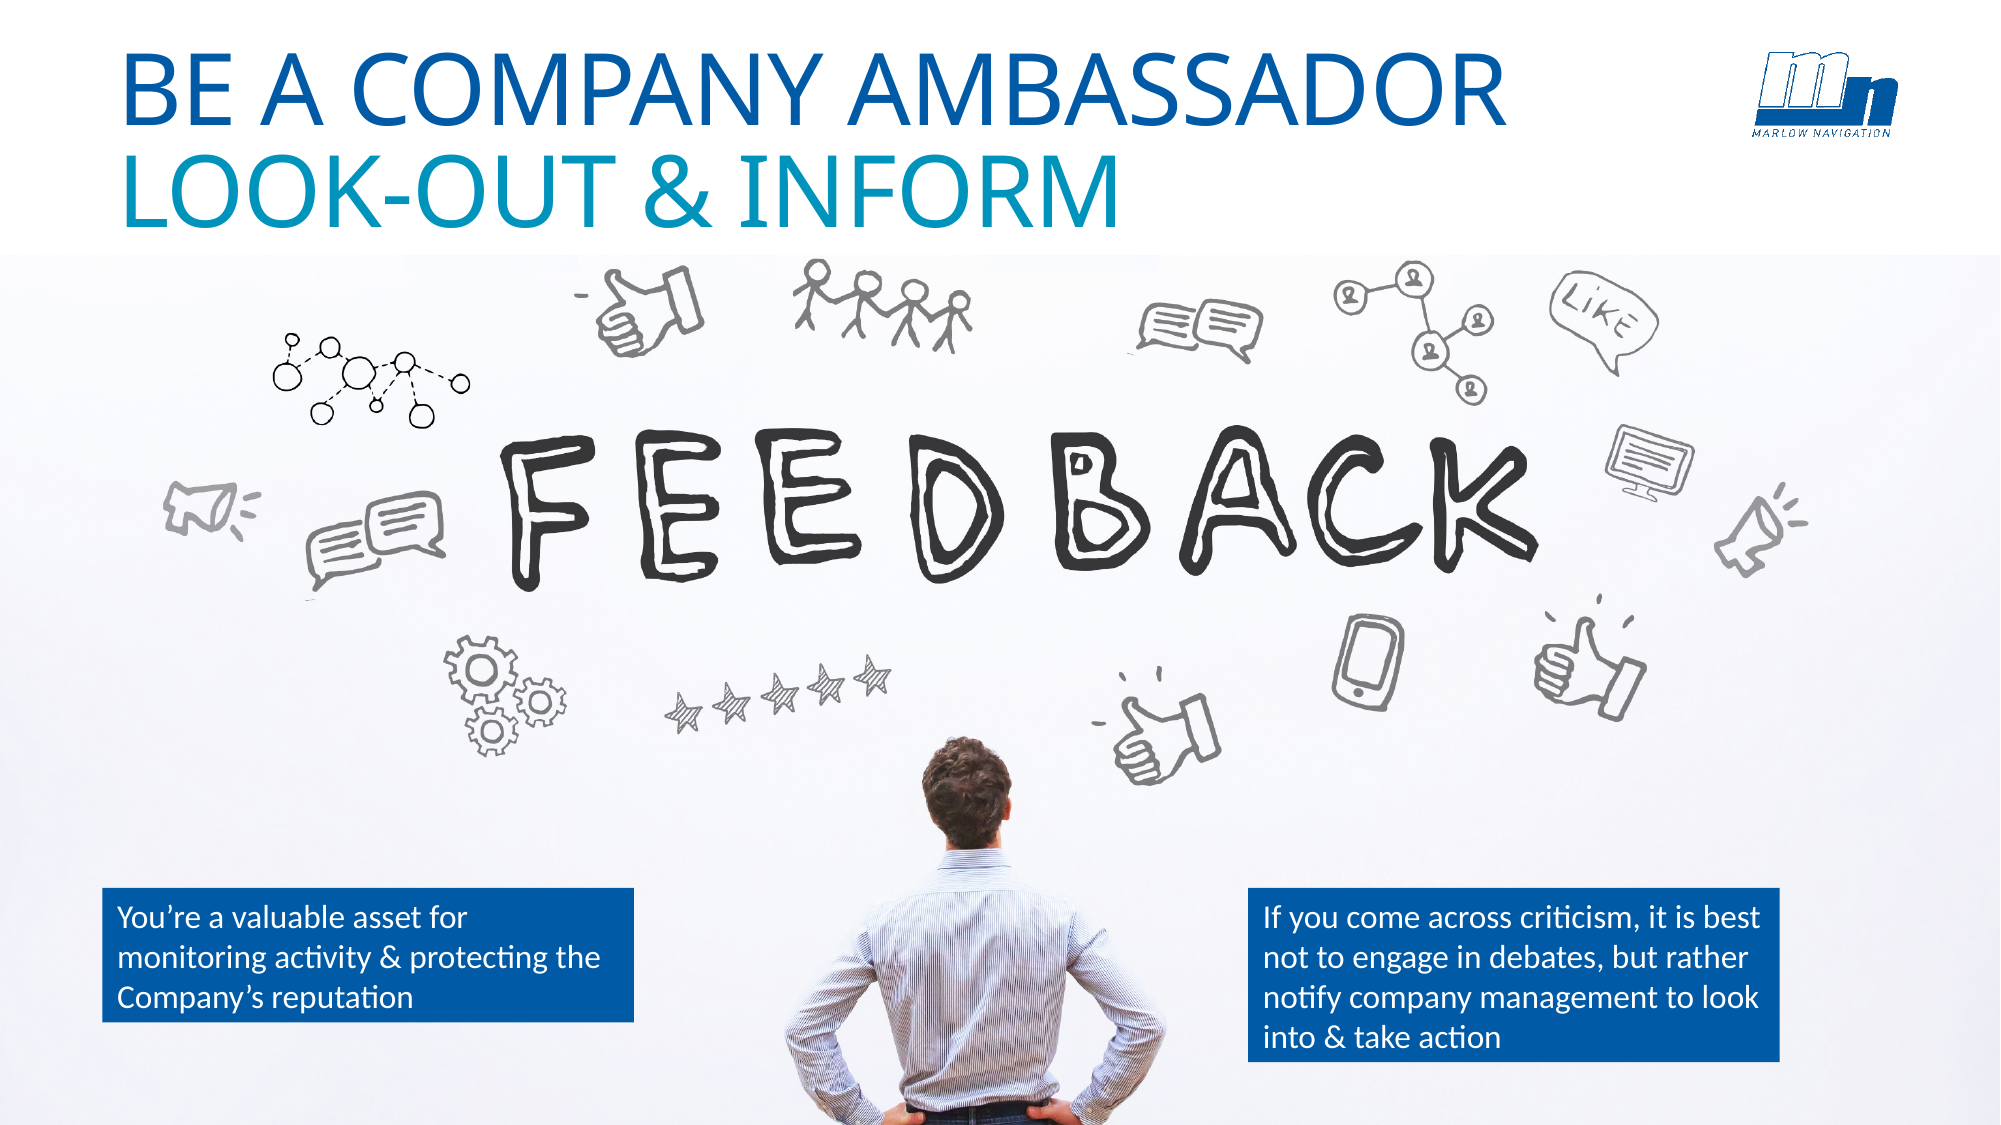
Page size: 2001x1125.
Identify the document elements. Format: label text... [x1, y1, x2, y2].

picture [1752, 52, 1898, 137]
picture [0, 254, 2000, 1125]
text_box BE A COMPANY AMBASSADOR LOOK-OUT & INFORM [102, 17, 1709, 251]
